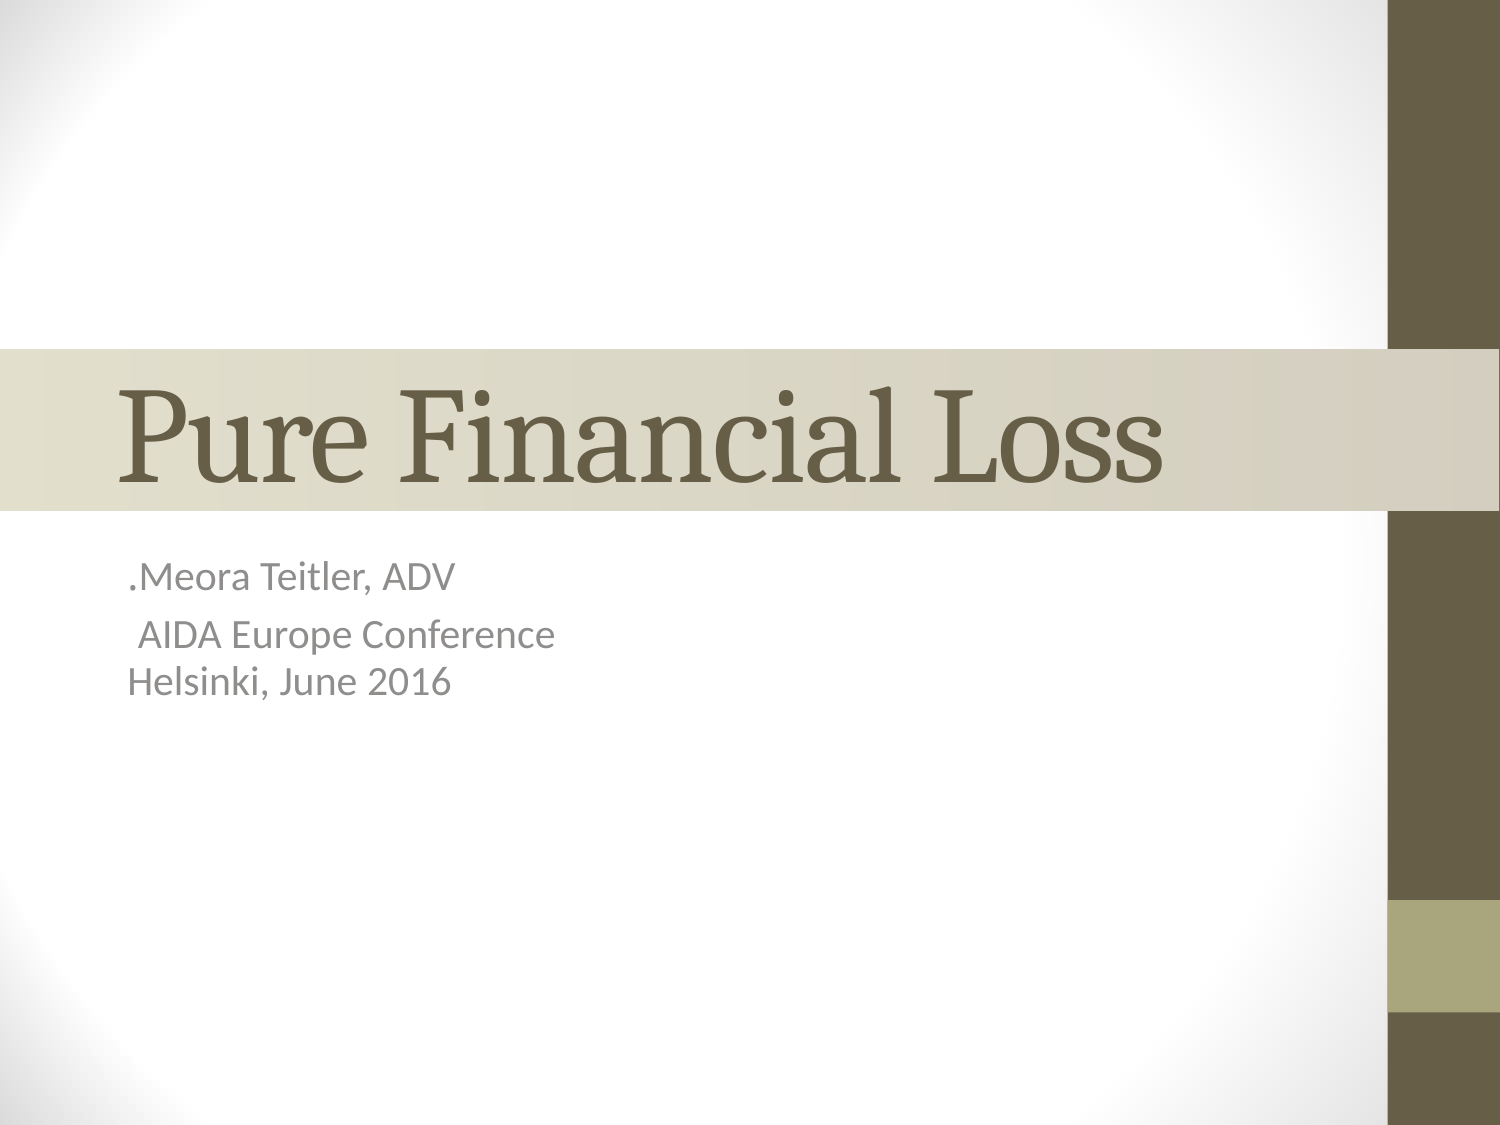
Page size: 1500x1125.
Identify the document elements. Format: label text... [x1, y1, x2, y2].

picture [0, 512, 1387, 1125]
subtitle Meora Teitler, ADV. AIDA Europe Conference Helsinki, June 2016 [111, 540, 1173, 717]
picture [0, 0, 1387, 349]
text_box [0, 349, 1500, 512]
title Pure Financial Loss [100, 375, 1338, 518]
